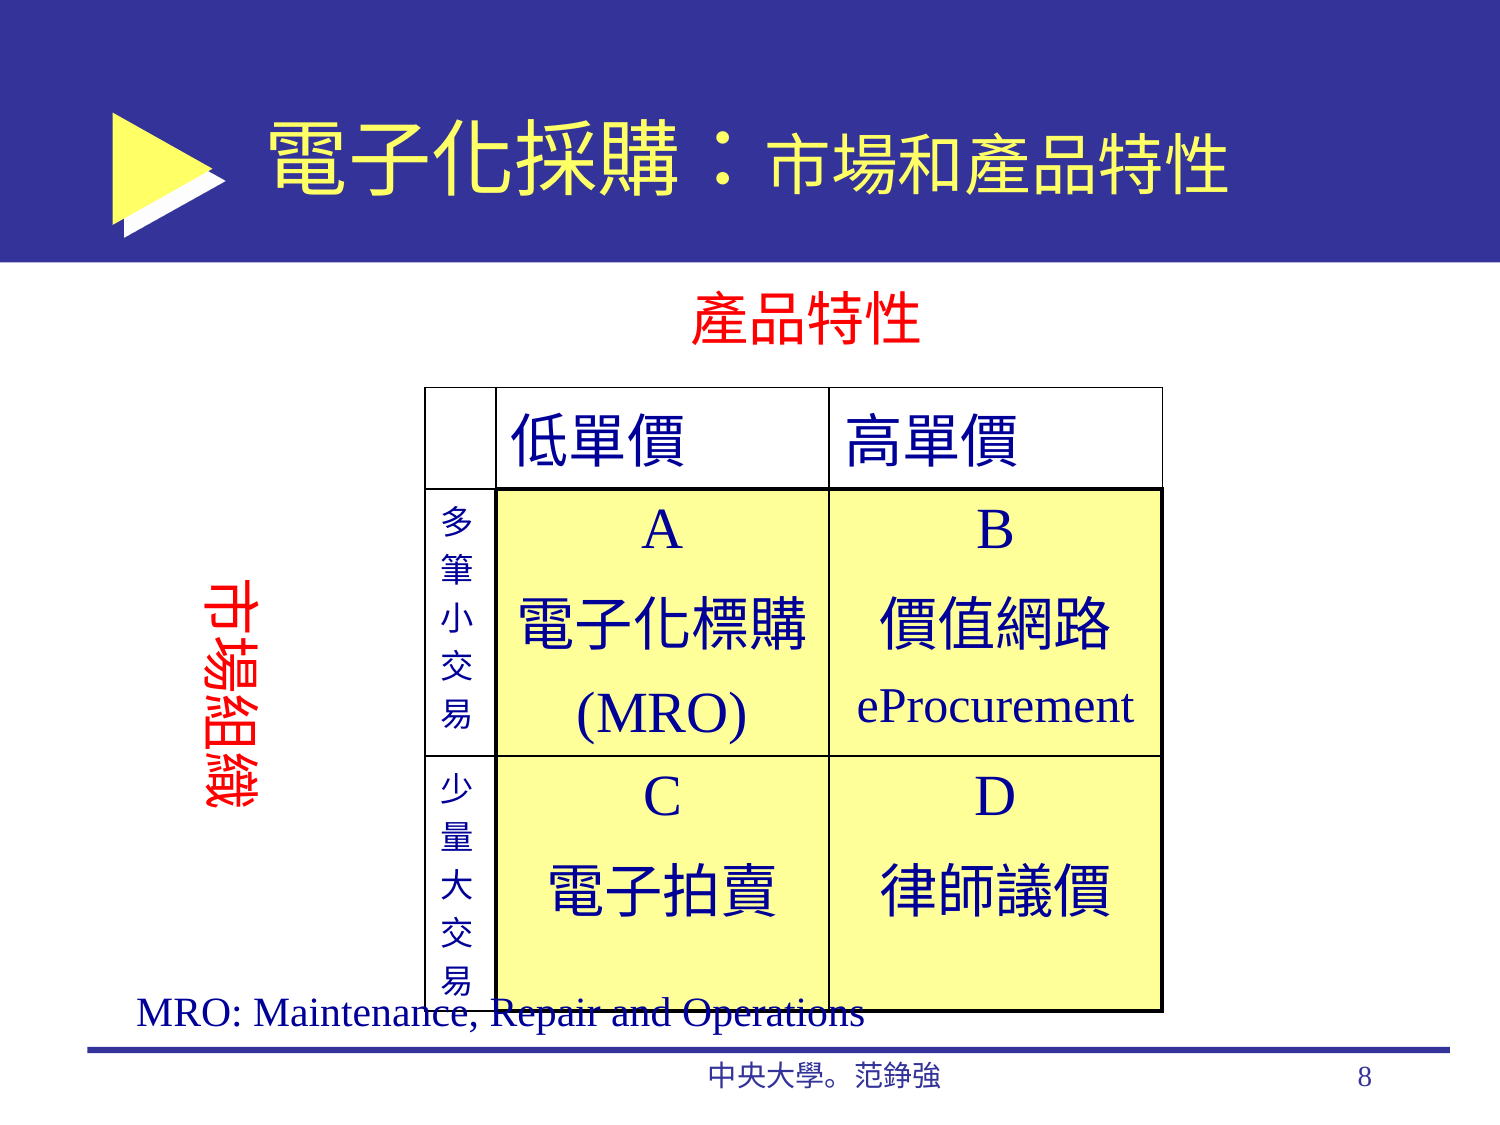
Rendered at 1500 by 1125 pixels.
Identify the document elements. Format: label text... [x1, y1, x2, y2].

table_cell C 電子拍賣 [498, 757, 828, 977]
table_header [426, 388, 495, 488]
table_cell D 律師議價 [830, 757, 1160, 1009]
text_box MRO: Maintenance, Repair and Operations [121, 977, 881, 1043]
table_cell 多筆小交易 [426, 490, 494, 755]
table_cell B 價值網路 eProcurement [830, 491, 1160, 755]
text_box 市場組織 [174, 562, 276, 811]
table_cell A 電子化標購 (MRO) [498, 491, 828, 755]
footer 中央大學。范錚強 [587, 1050, 1063, 1125]
table_header 低單價 [497, 388, 828, 487]
slide_number 8 [1074, 1050, 1388, 1125]
title 電子化採購：市場和產品特性 [249, 62, 1388, 250]
table_cell 少量大交易 [426, 757, 494, 977]
text_box 產品特性 [675, 275, 939, 360]
table_header 高單價 [830, 388, 1162, 487]
